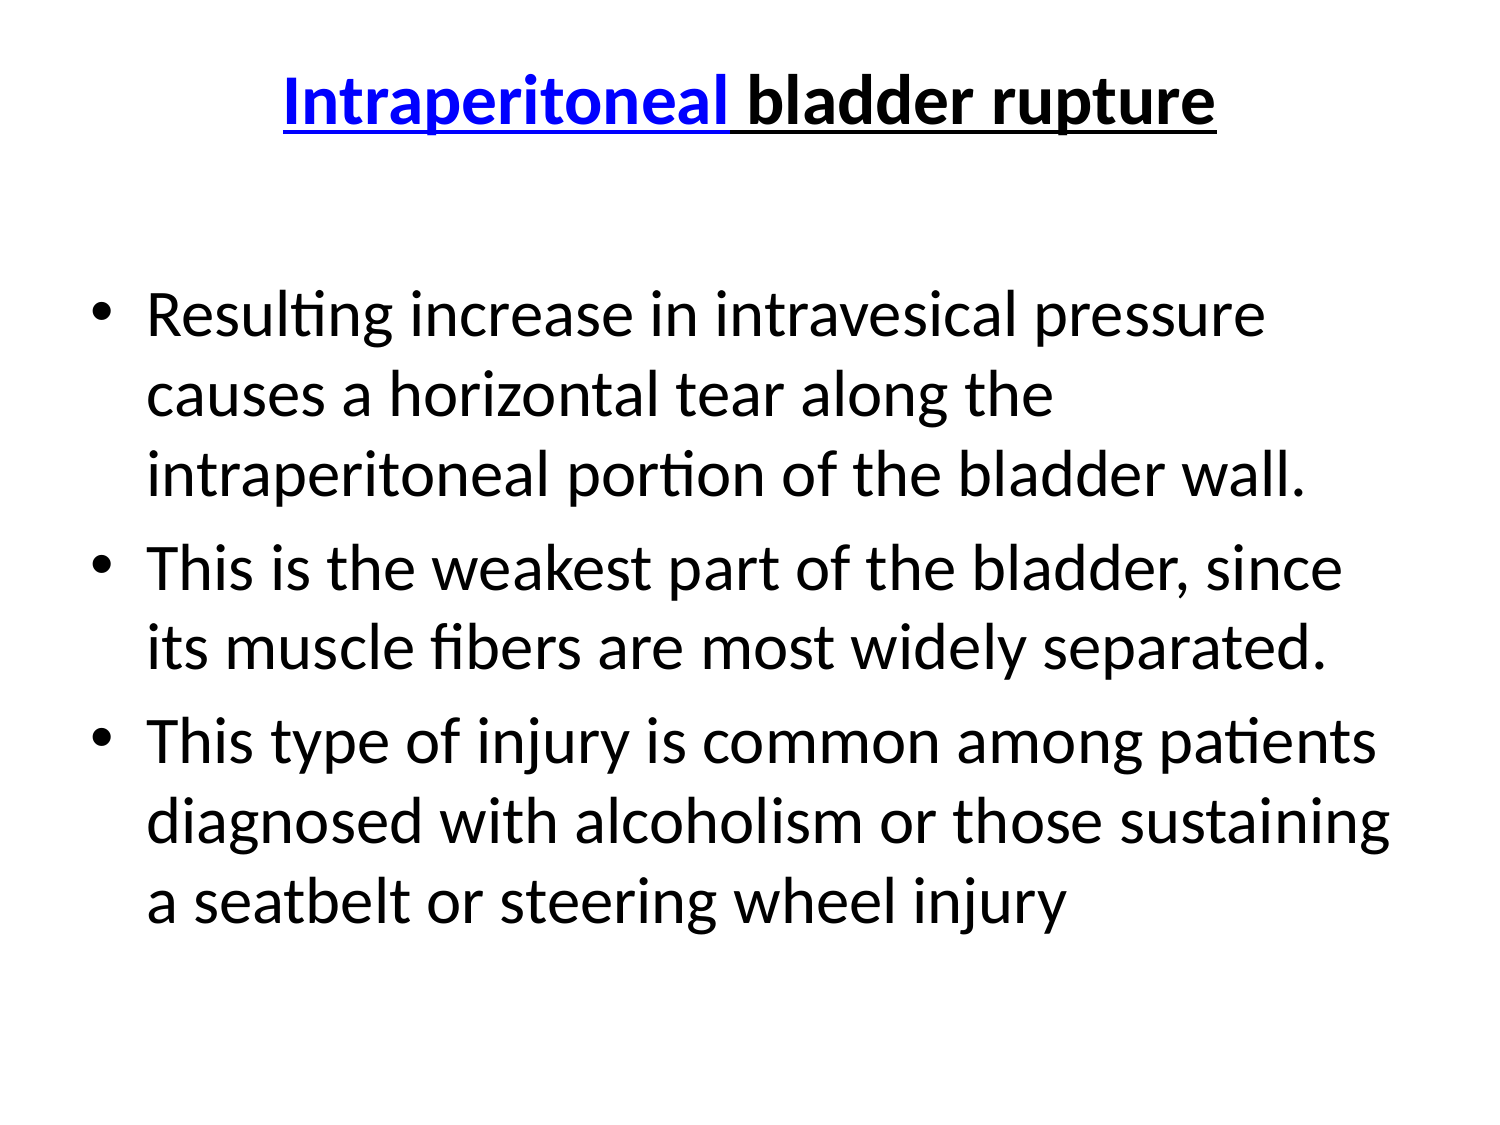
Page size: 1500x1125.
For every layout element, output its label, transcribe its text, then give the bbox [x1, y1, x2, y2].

title Intraperitoneal bladder rupture [75, 45, 1425, 233]
list Resulting increase in intravesical pressure causes a horizontal tear along the intraperitoneal portion of the bladder wall. This is the weakest part of the bladder, since its muscle fibers are most widely separated. This type of injury is common among patients diagnosed with alcoholism or those sustaining a seatbelt or steering wheel injury [75, 262, 1425, 1005]
